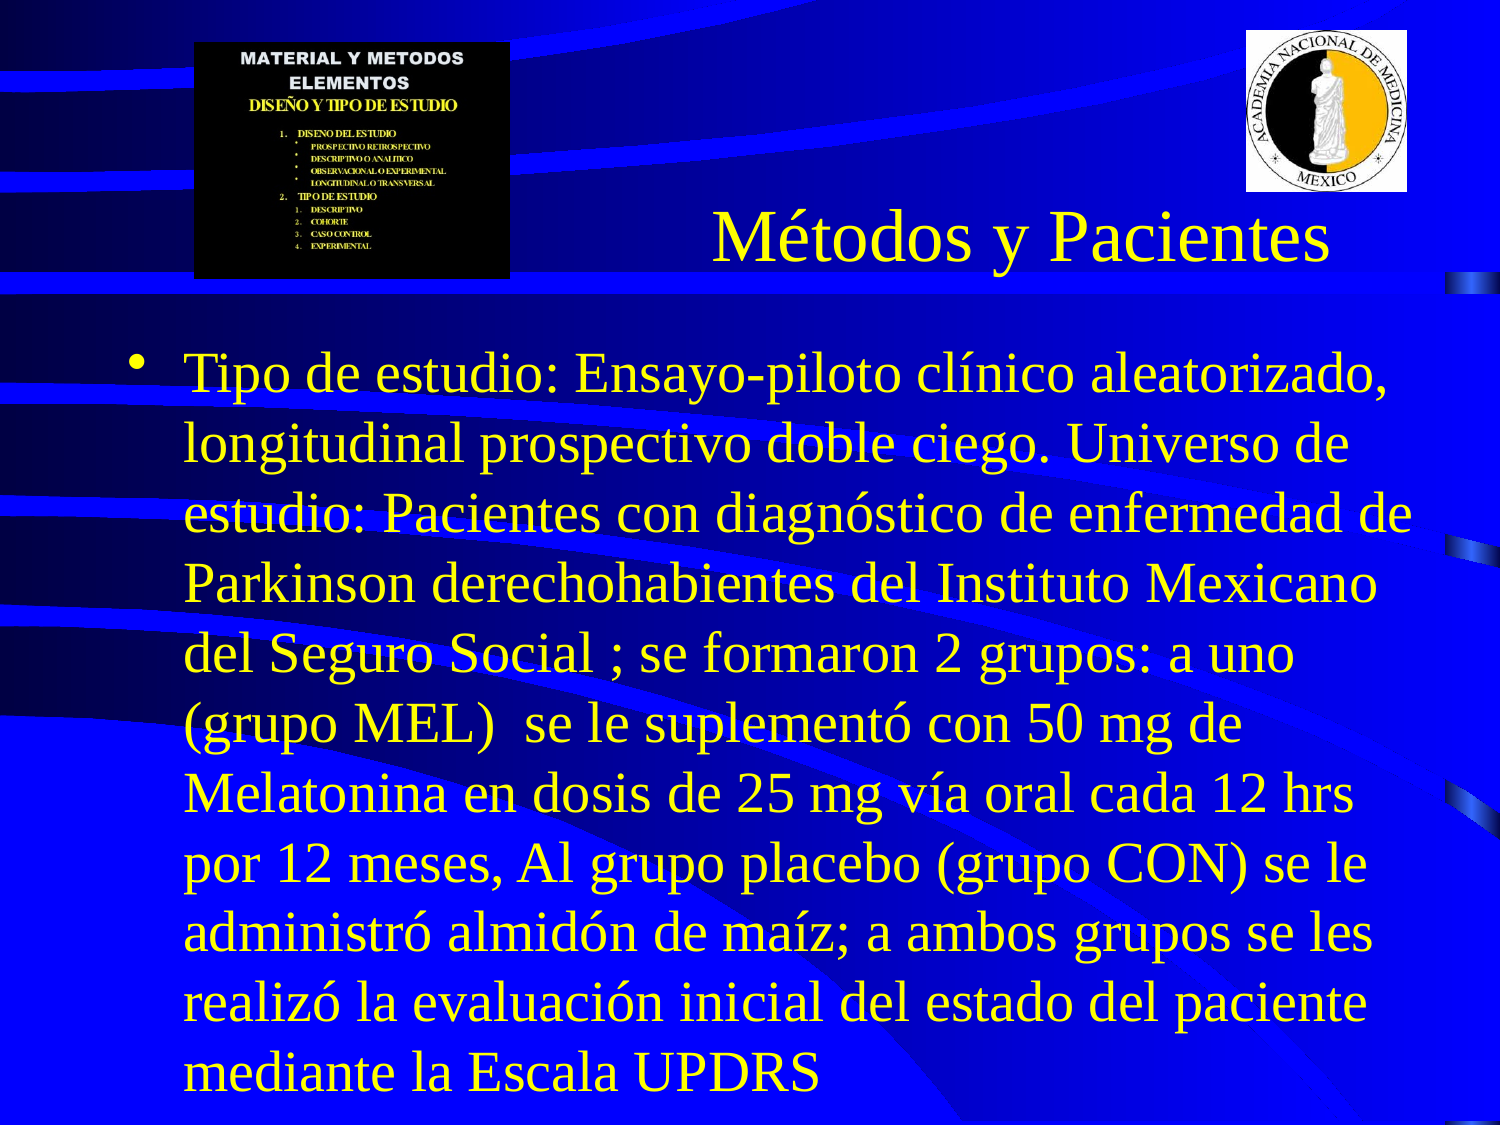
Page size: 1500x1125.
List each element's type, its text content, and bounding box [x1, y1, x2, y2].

picture [1245, 30, 1408, 192]
picture [194, 42, 510, 280]
list Tipo de estudio: Ensayo-piloto clínico aleatorizado, longitudinal prospectivo doble ciego. Universo de estudio: Pacientes con diagnóstico de enfermedad de Parkinson derechohabientes del Instituto Mexicano del Seguro Social ; se formaron 2 grupos: a uno (grupo MEL) se le suplementó con 50 mg de Melatonina en dosis de 25 mg vía oral cada 12 hrs por 12 meses, Al grupo placebo (grupo CON) se le administró almidón de maíz; a ambos grupos se les realizó la evaluación inicial del estado del paciente mediante la Escala UPDRS [111, 326, 1459, 1002]
title Métodos y Pacientes [608, 136, 1435, 325]
